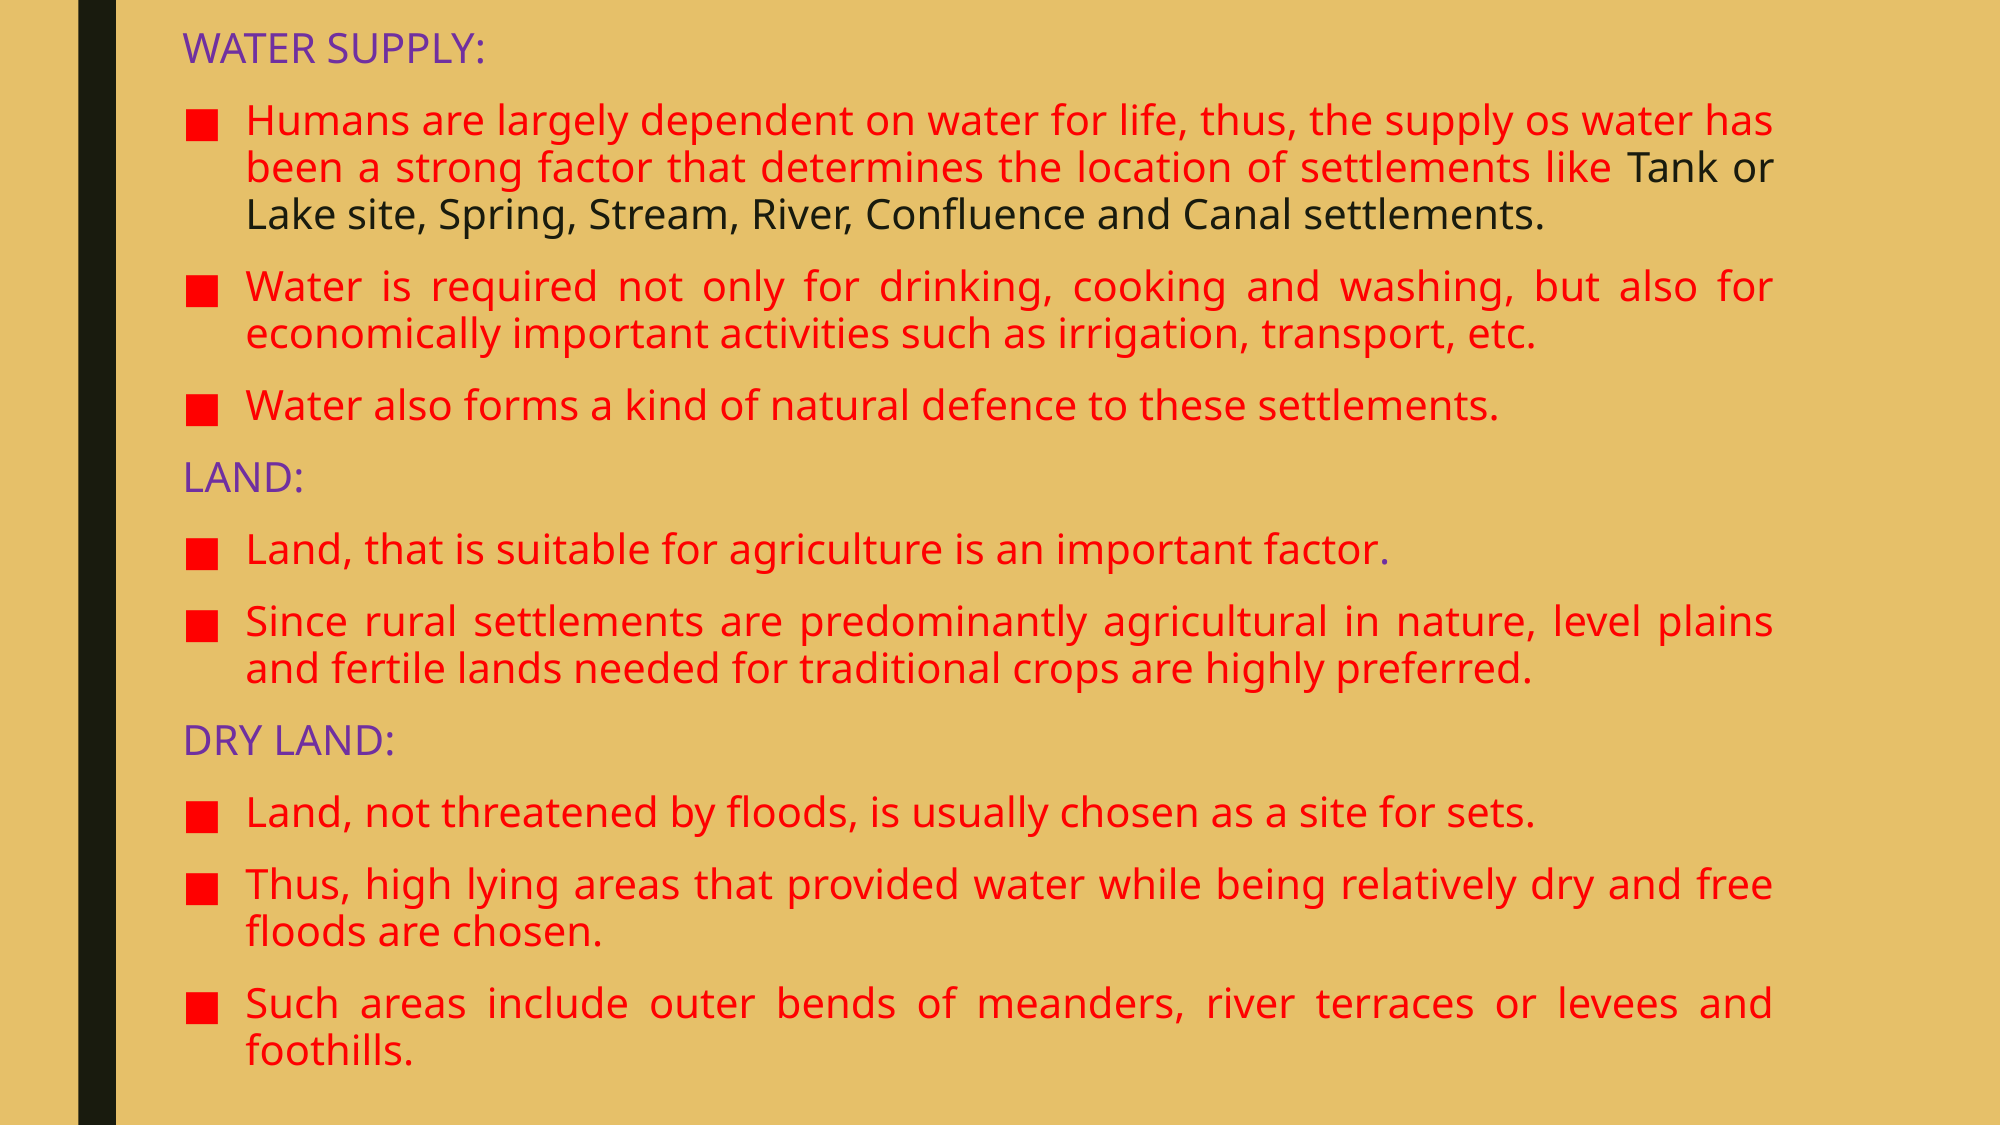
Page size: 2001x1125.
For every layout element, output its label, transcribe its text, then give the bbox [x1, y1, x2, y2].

list WATER SUPPLY: Humans are largely dependent on water for life, thus, the supply os water has been a strong factor that determines the location of settlements like Tank or Lake site, Spring, Stream, River, Confluence and Canal settlements. Water is required not only for drinking, cooking and washing, but also for economically important activities such as irrigation, transport, etc. Water also forms a kind of natural defence to these settlements. LAND: Land, that is suitable for agriculture is an important factor. Since rural settlements are predominantly agricultural in nature, level plains and fertile lands needed for traditional crops are highly preferred. DRY LAND: Land, not threatened by floods, is usually chosen as a site for sets. Thus, high lying areas that provided water while being relatively dry and free floods are chosen. Such areas include outer bends of meanders, river terraces or levees and foothills. [167, 18, 1790, 1107]
